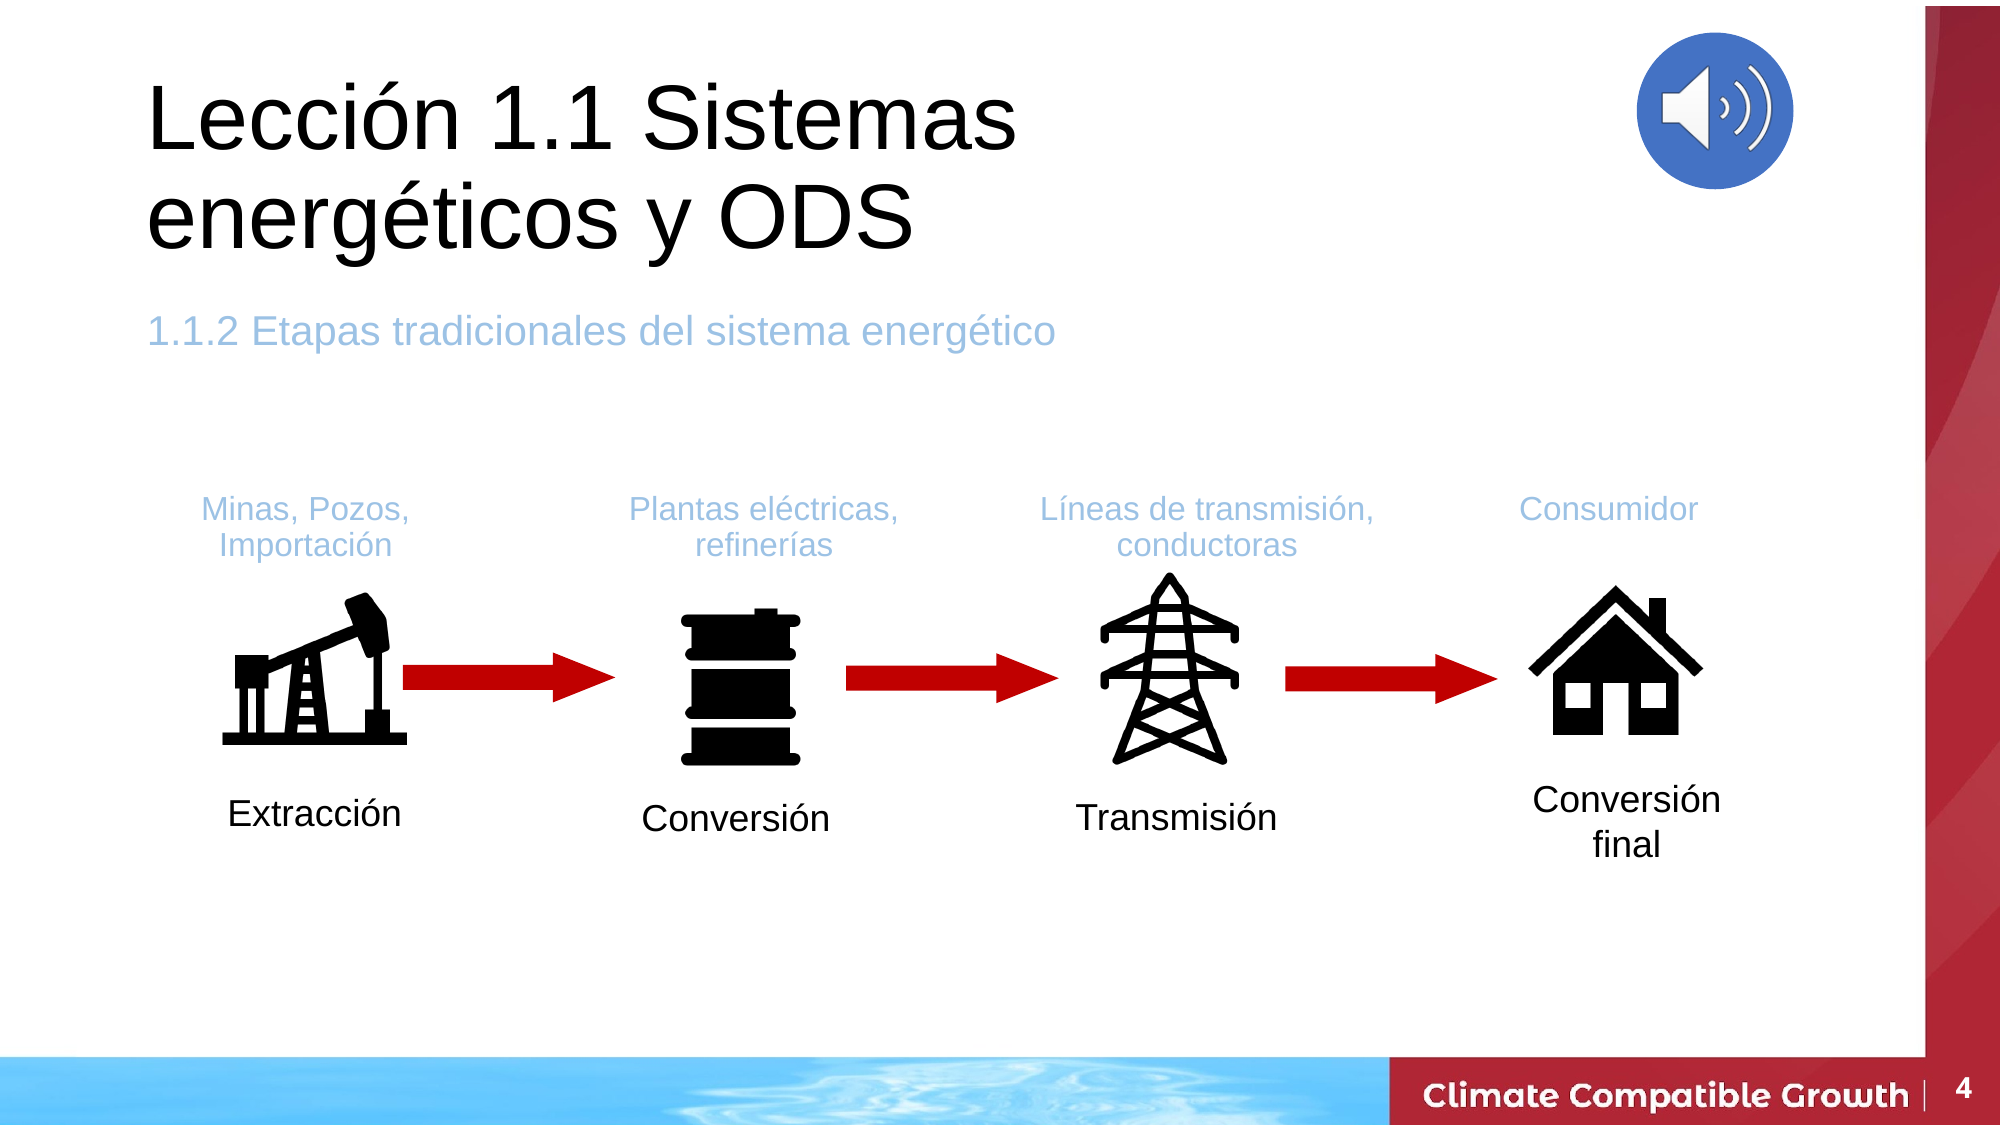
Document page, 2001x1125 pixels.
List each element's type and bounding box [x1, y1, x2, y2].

picture [0, 5, 2000, 1125]
text_box [171, 483, 1785, 874]
